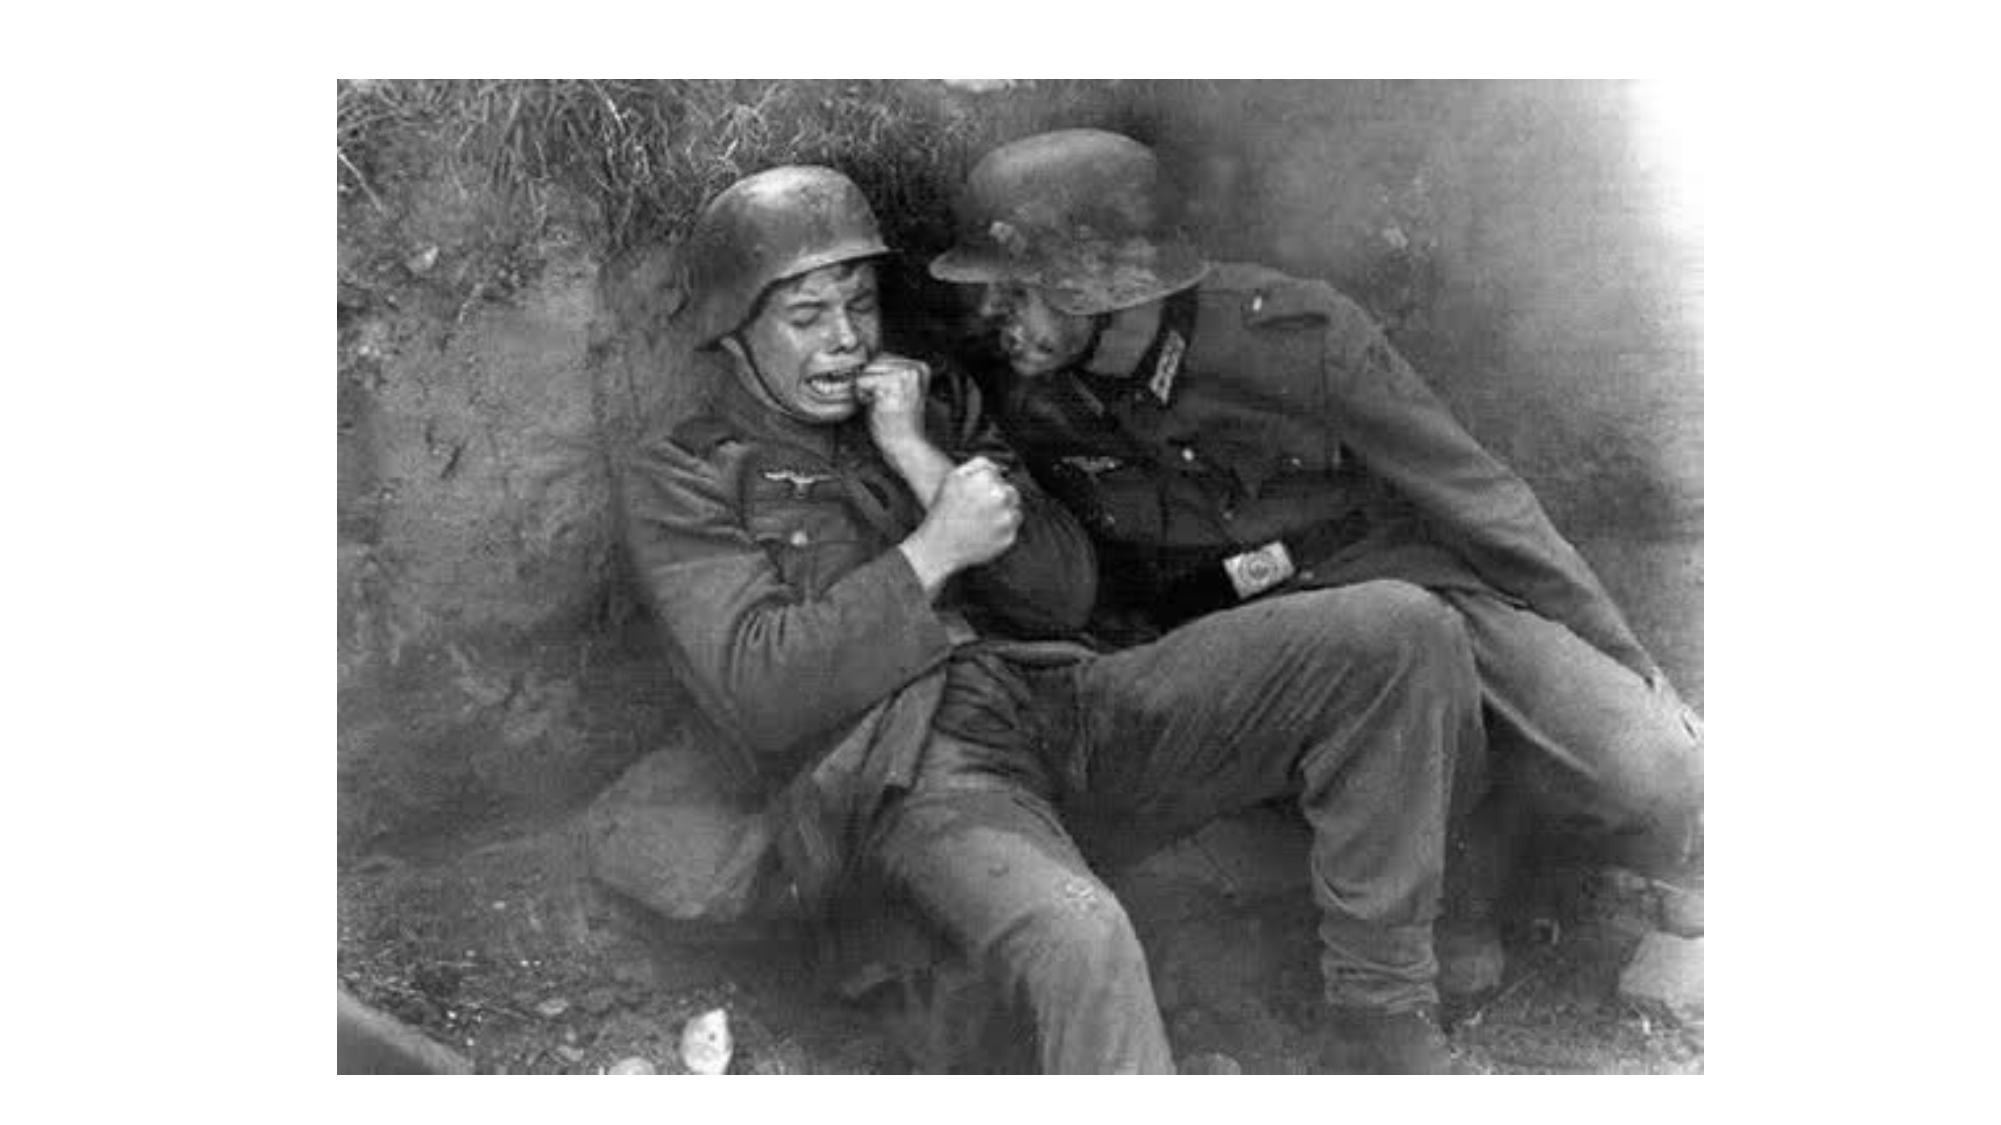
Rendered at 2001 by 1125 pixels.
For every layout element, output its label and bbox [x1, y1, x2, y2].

picture [337, 79, 1704, 1075]
